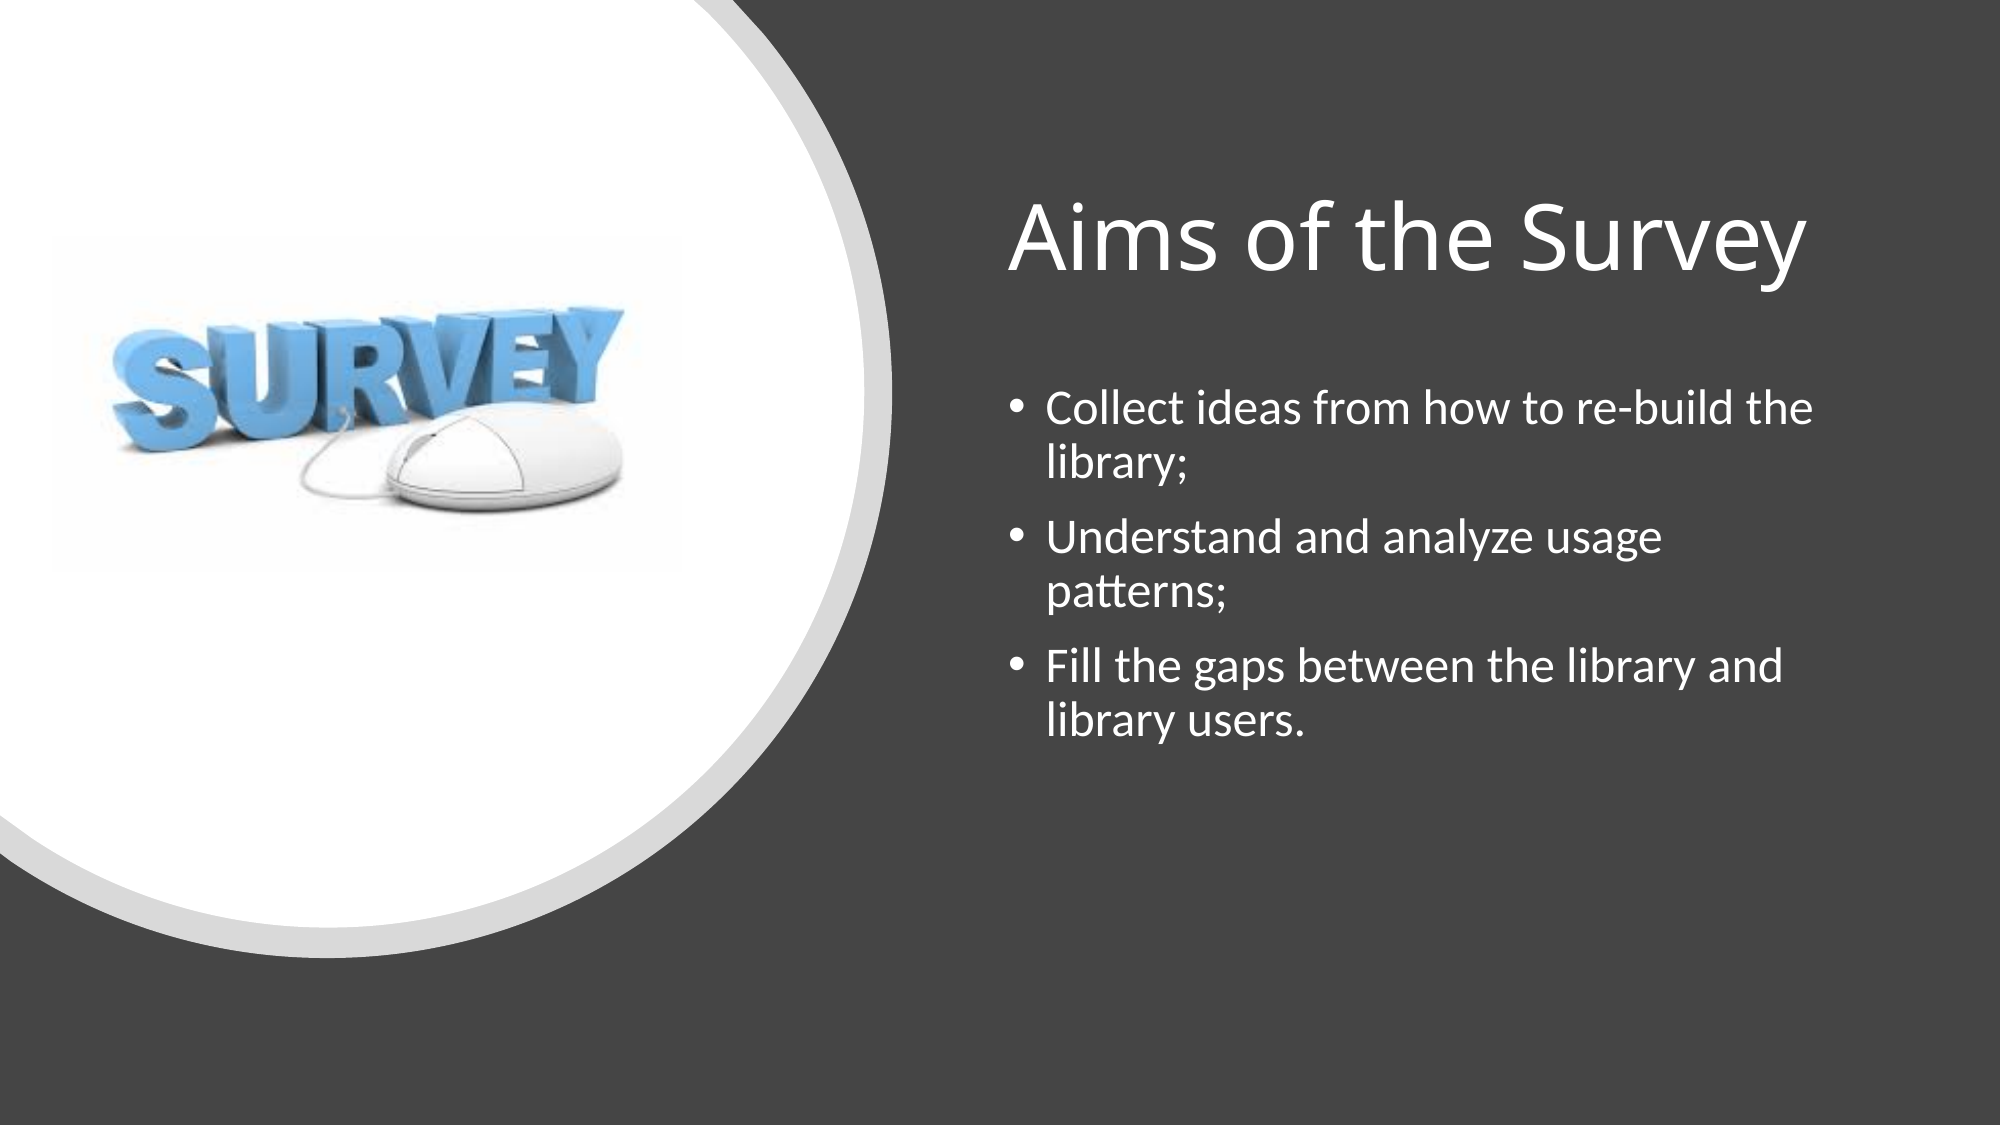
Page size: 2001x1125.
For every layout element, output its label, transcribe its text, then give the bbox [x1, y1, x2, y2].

text_box [0, 0, 866, 929]
picture [52, 236, 682, 572]
title Aims of the Survey [993, 131, 1865, 350]
list Collect ideas from how to re-build the library; Understand and analyze usage patterns; Fill the gaps between the library and library users. [993, 373, 1865, 928]
text_box [0, 0, 894, 960]
